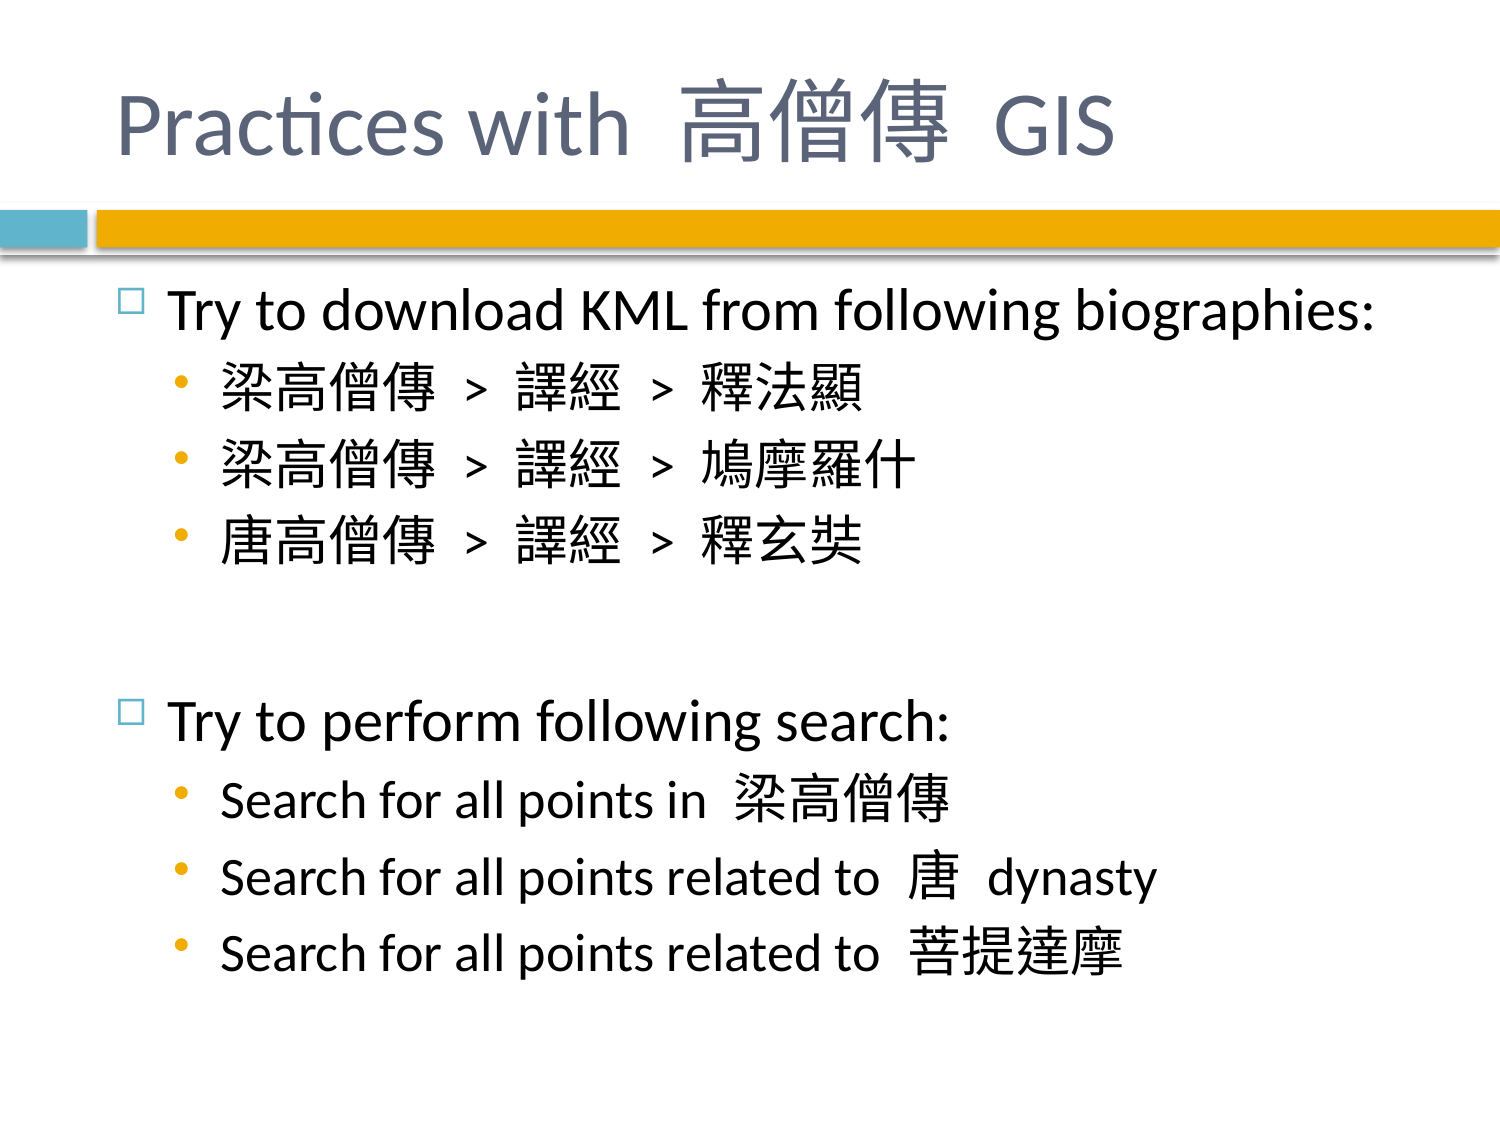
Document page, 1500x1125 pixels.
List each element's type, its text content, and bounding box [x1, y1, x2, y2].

list Try to download KML from following biographies: 梁高僧傳 > 譯經 > 釋法顯 梁高僧傳 > 譯經 > 鳩摩羅什 唐高僧傳 > 譯經 > 釋玄奘 Try to perform following search: Search for all points in 梁高僧傳 Search for all points related to 唐 dynasty Search for all points related to 菩提達摩 [100, 262, 1438, 1000]
title Practices with 高僧傳 GIS [100, 37, 1438, 200]
